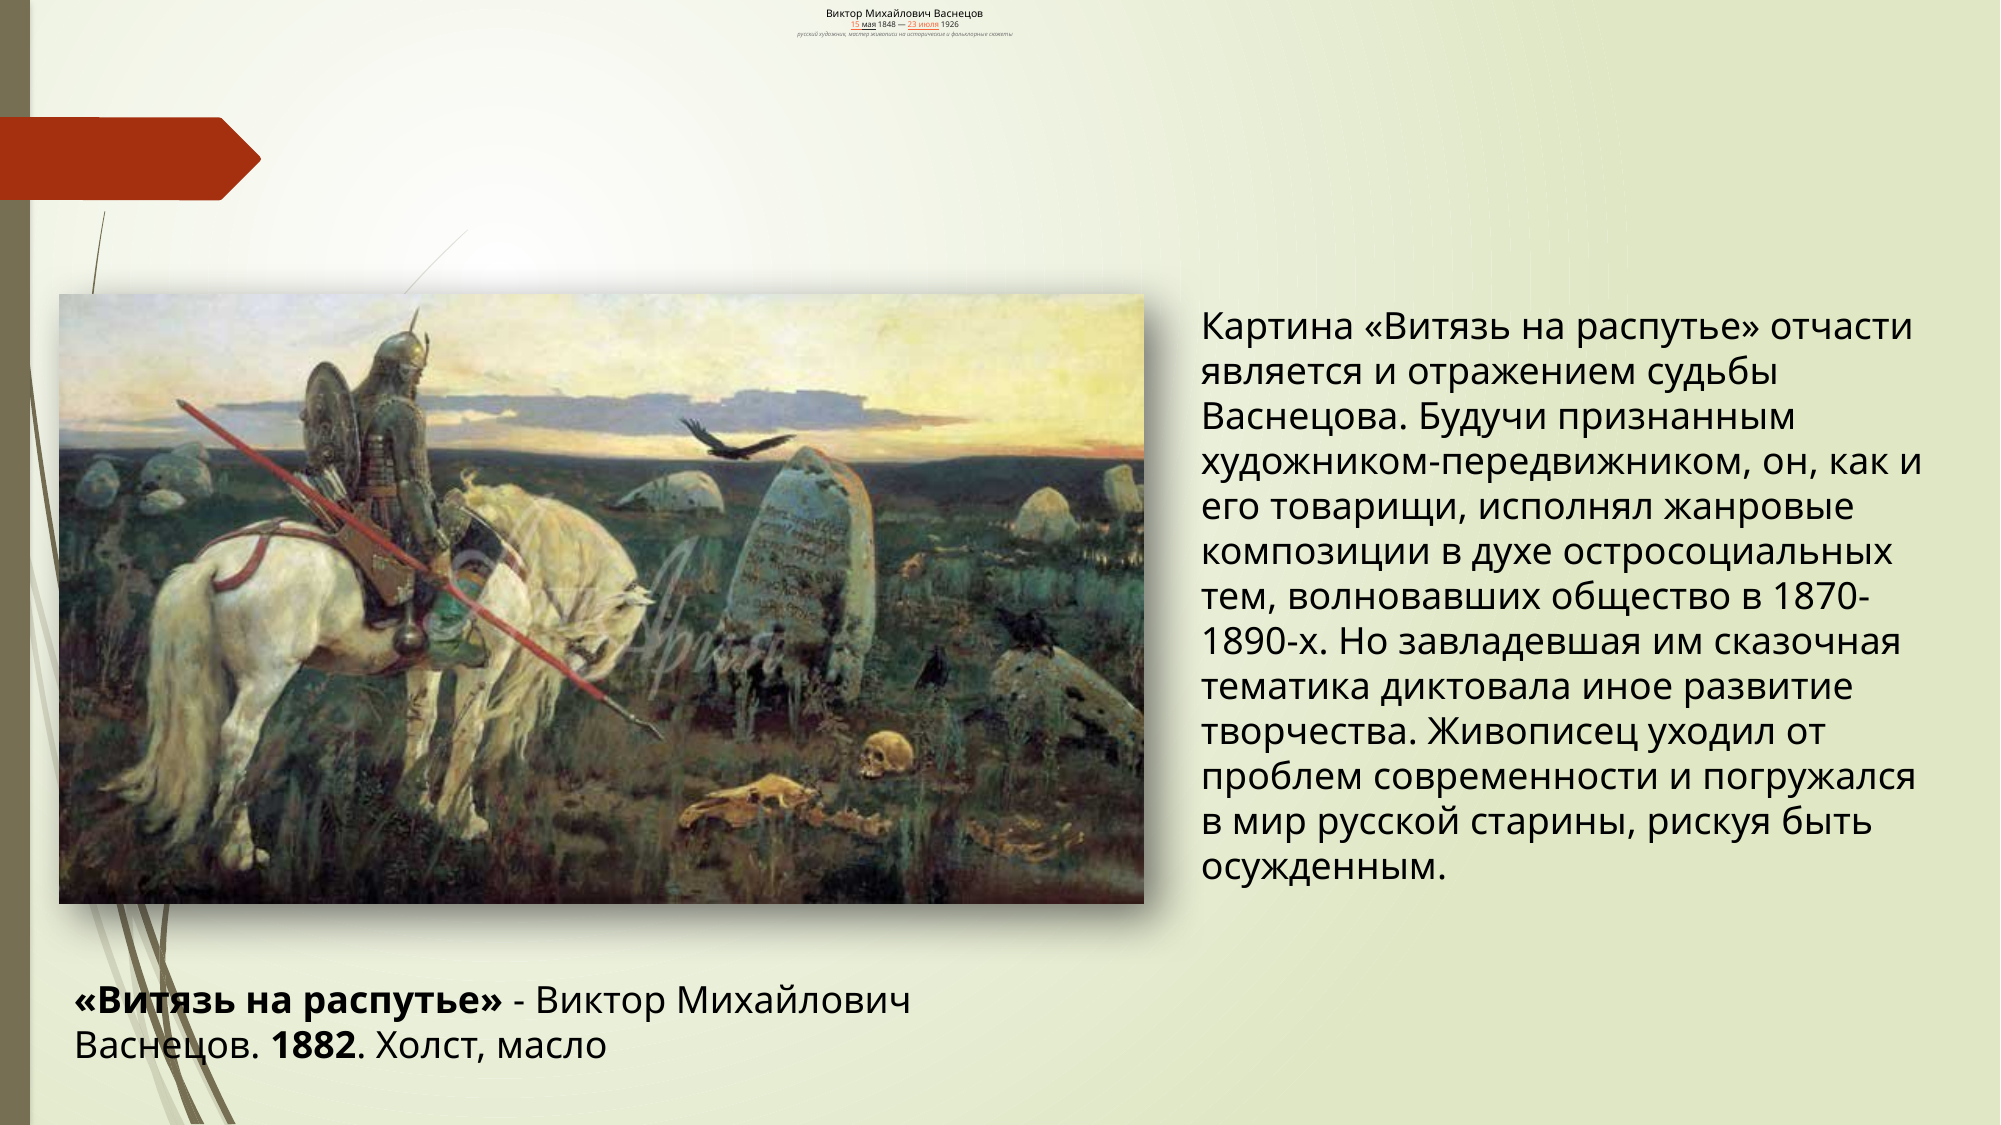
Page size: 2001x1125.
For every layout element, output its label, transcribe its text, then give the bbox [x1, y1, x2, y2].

text_box Картина «Витязь на распутье» отчасти является и отражением судьбы Васнецова. Будучи признанным художником-передвижником, он, как и его товарищи, исполнял жанровые композиции в духе остросоциальных тем, волновавших общество в 1870-1890-х. Но завладевшая им сказочная тематика диктовала иное развитие творчества. Живописец уходил от проблем современности и погружался в мир русской старины, рискуя быть осужденным. [1186, 294, 1952, 895]
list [58, 294, 1144, 904]
text_box «Витязь на распутье» - Виктор Михайлович Васнецов. 1882. Холст, масло [59, 968, 1060, 1074]
title Виктор Михайлович Васнецов 15 мая 1848 — 23 июля 1926 русский художник, мастер живописи на исторические и фольклорные сюжеты [240, 0, 1569, 55]
